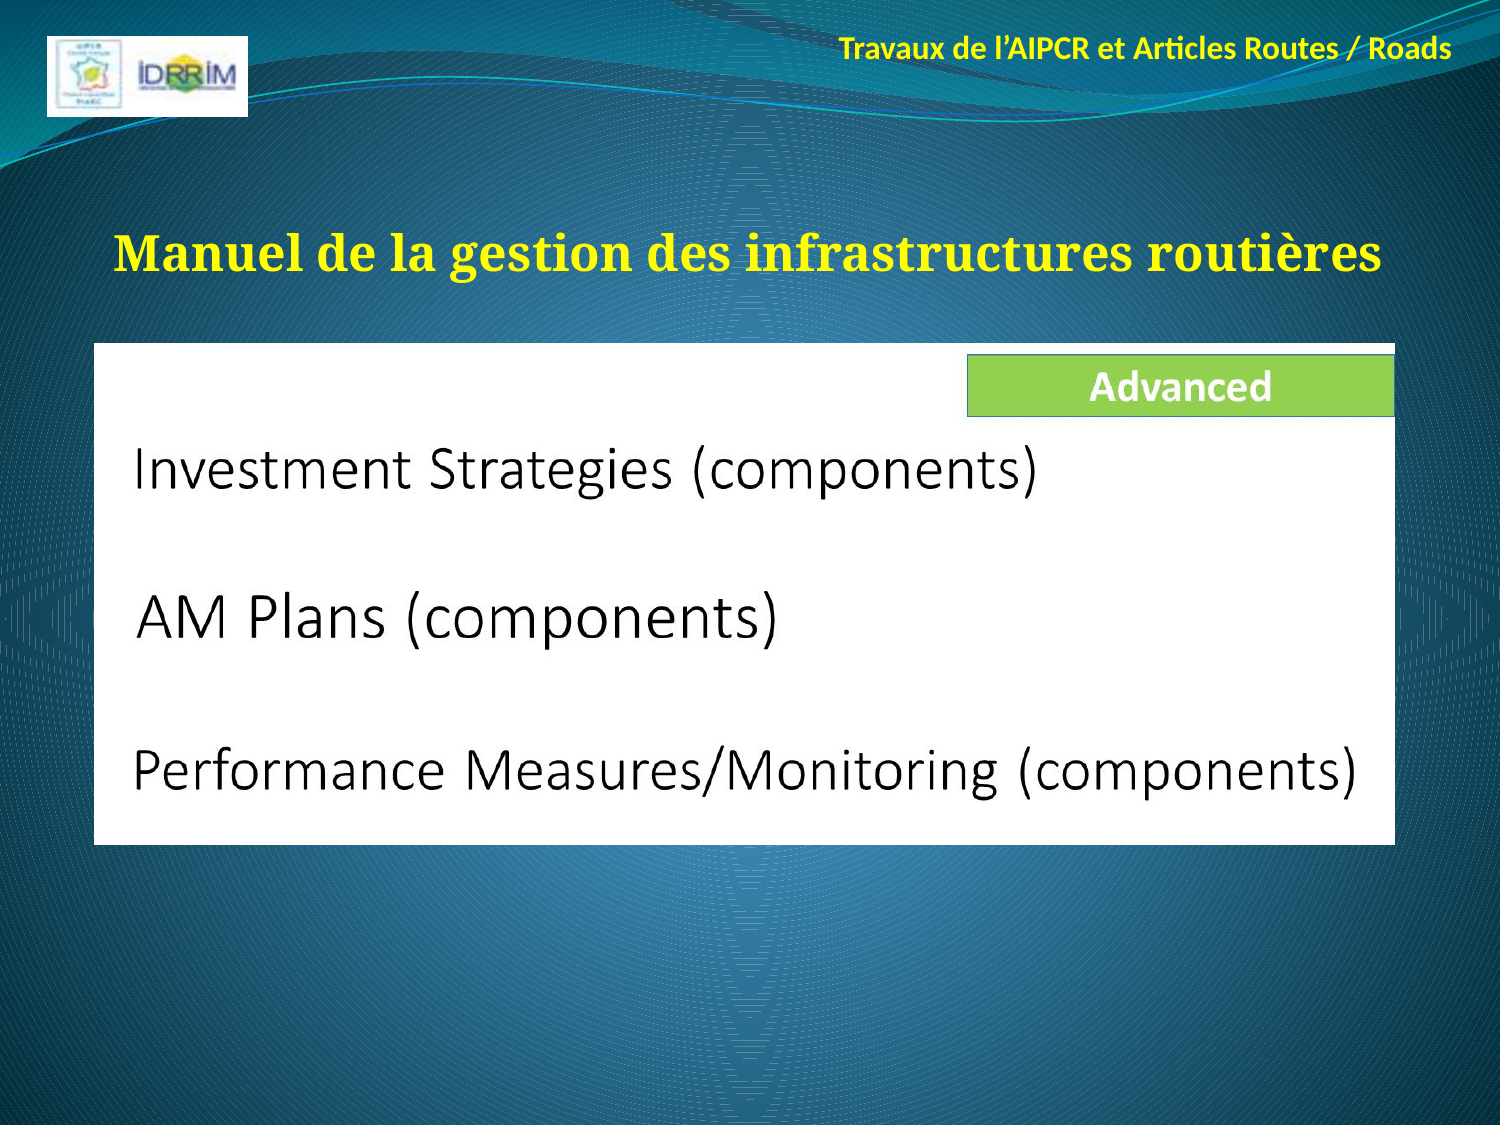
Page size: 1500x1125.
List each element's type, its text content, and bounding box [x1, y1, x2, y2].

text_box Manuel de la gestion des infrastructures routières [98, 213, 1399, 289]
picture [46, 37, 249, 117]
title Travaux de l’AIPCR et Articles Routes / Roads [838, 15, 1473, 67]
picture [94, 343, 1395, 845]
